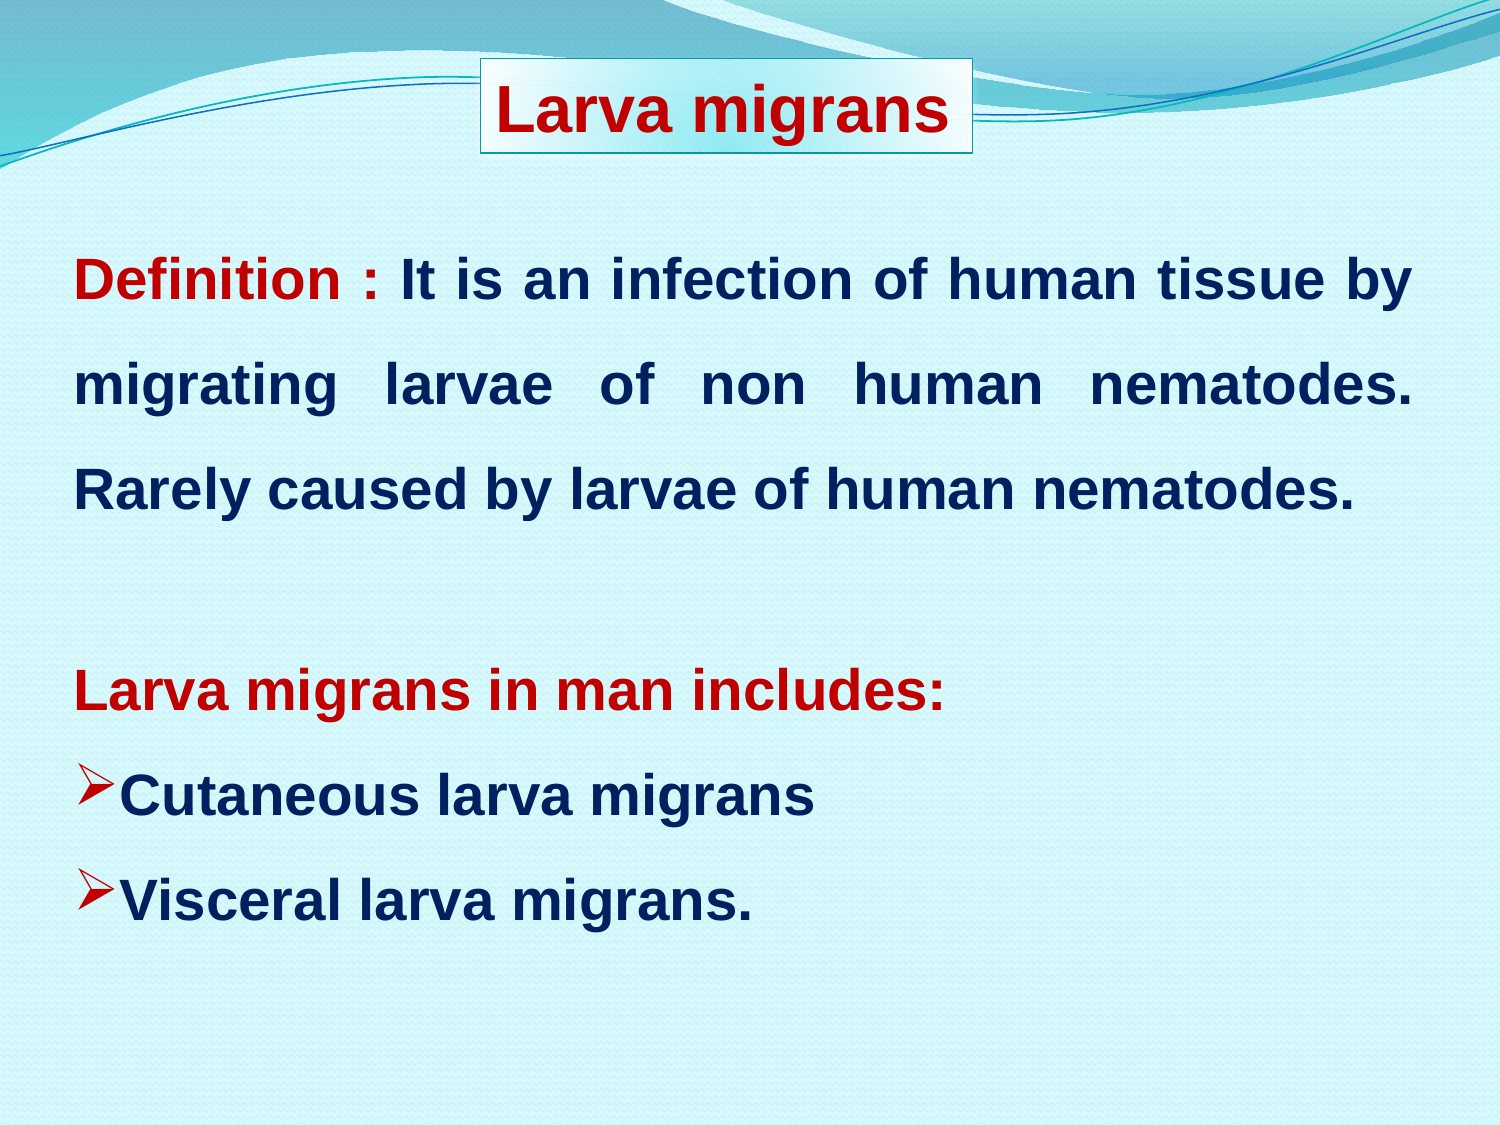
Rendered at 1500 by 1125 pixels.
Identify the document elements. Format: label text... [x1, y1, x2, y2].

text_box Larva migrans [480, 58, 973, 154]
text_box Larva migrans in man includes: Cutaneous larva migrans Visceral larva migrans. [58, 609, 1372, 984]
text_box Definition : It is an infection of human tissue by migrating larvae of non human nematodes. Rarely caused by larvae of human nematodes. [58, 199, 1430, 529]
